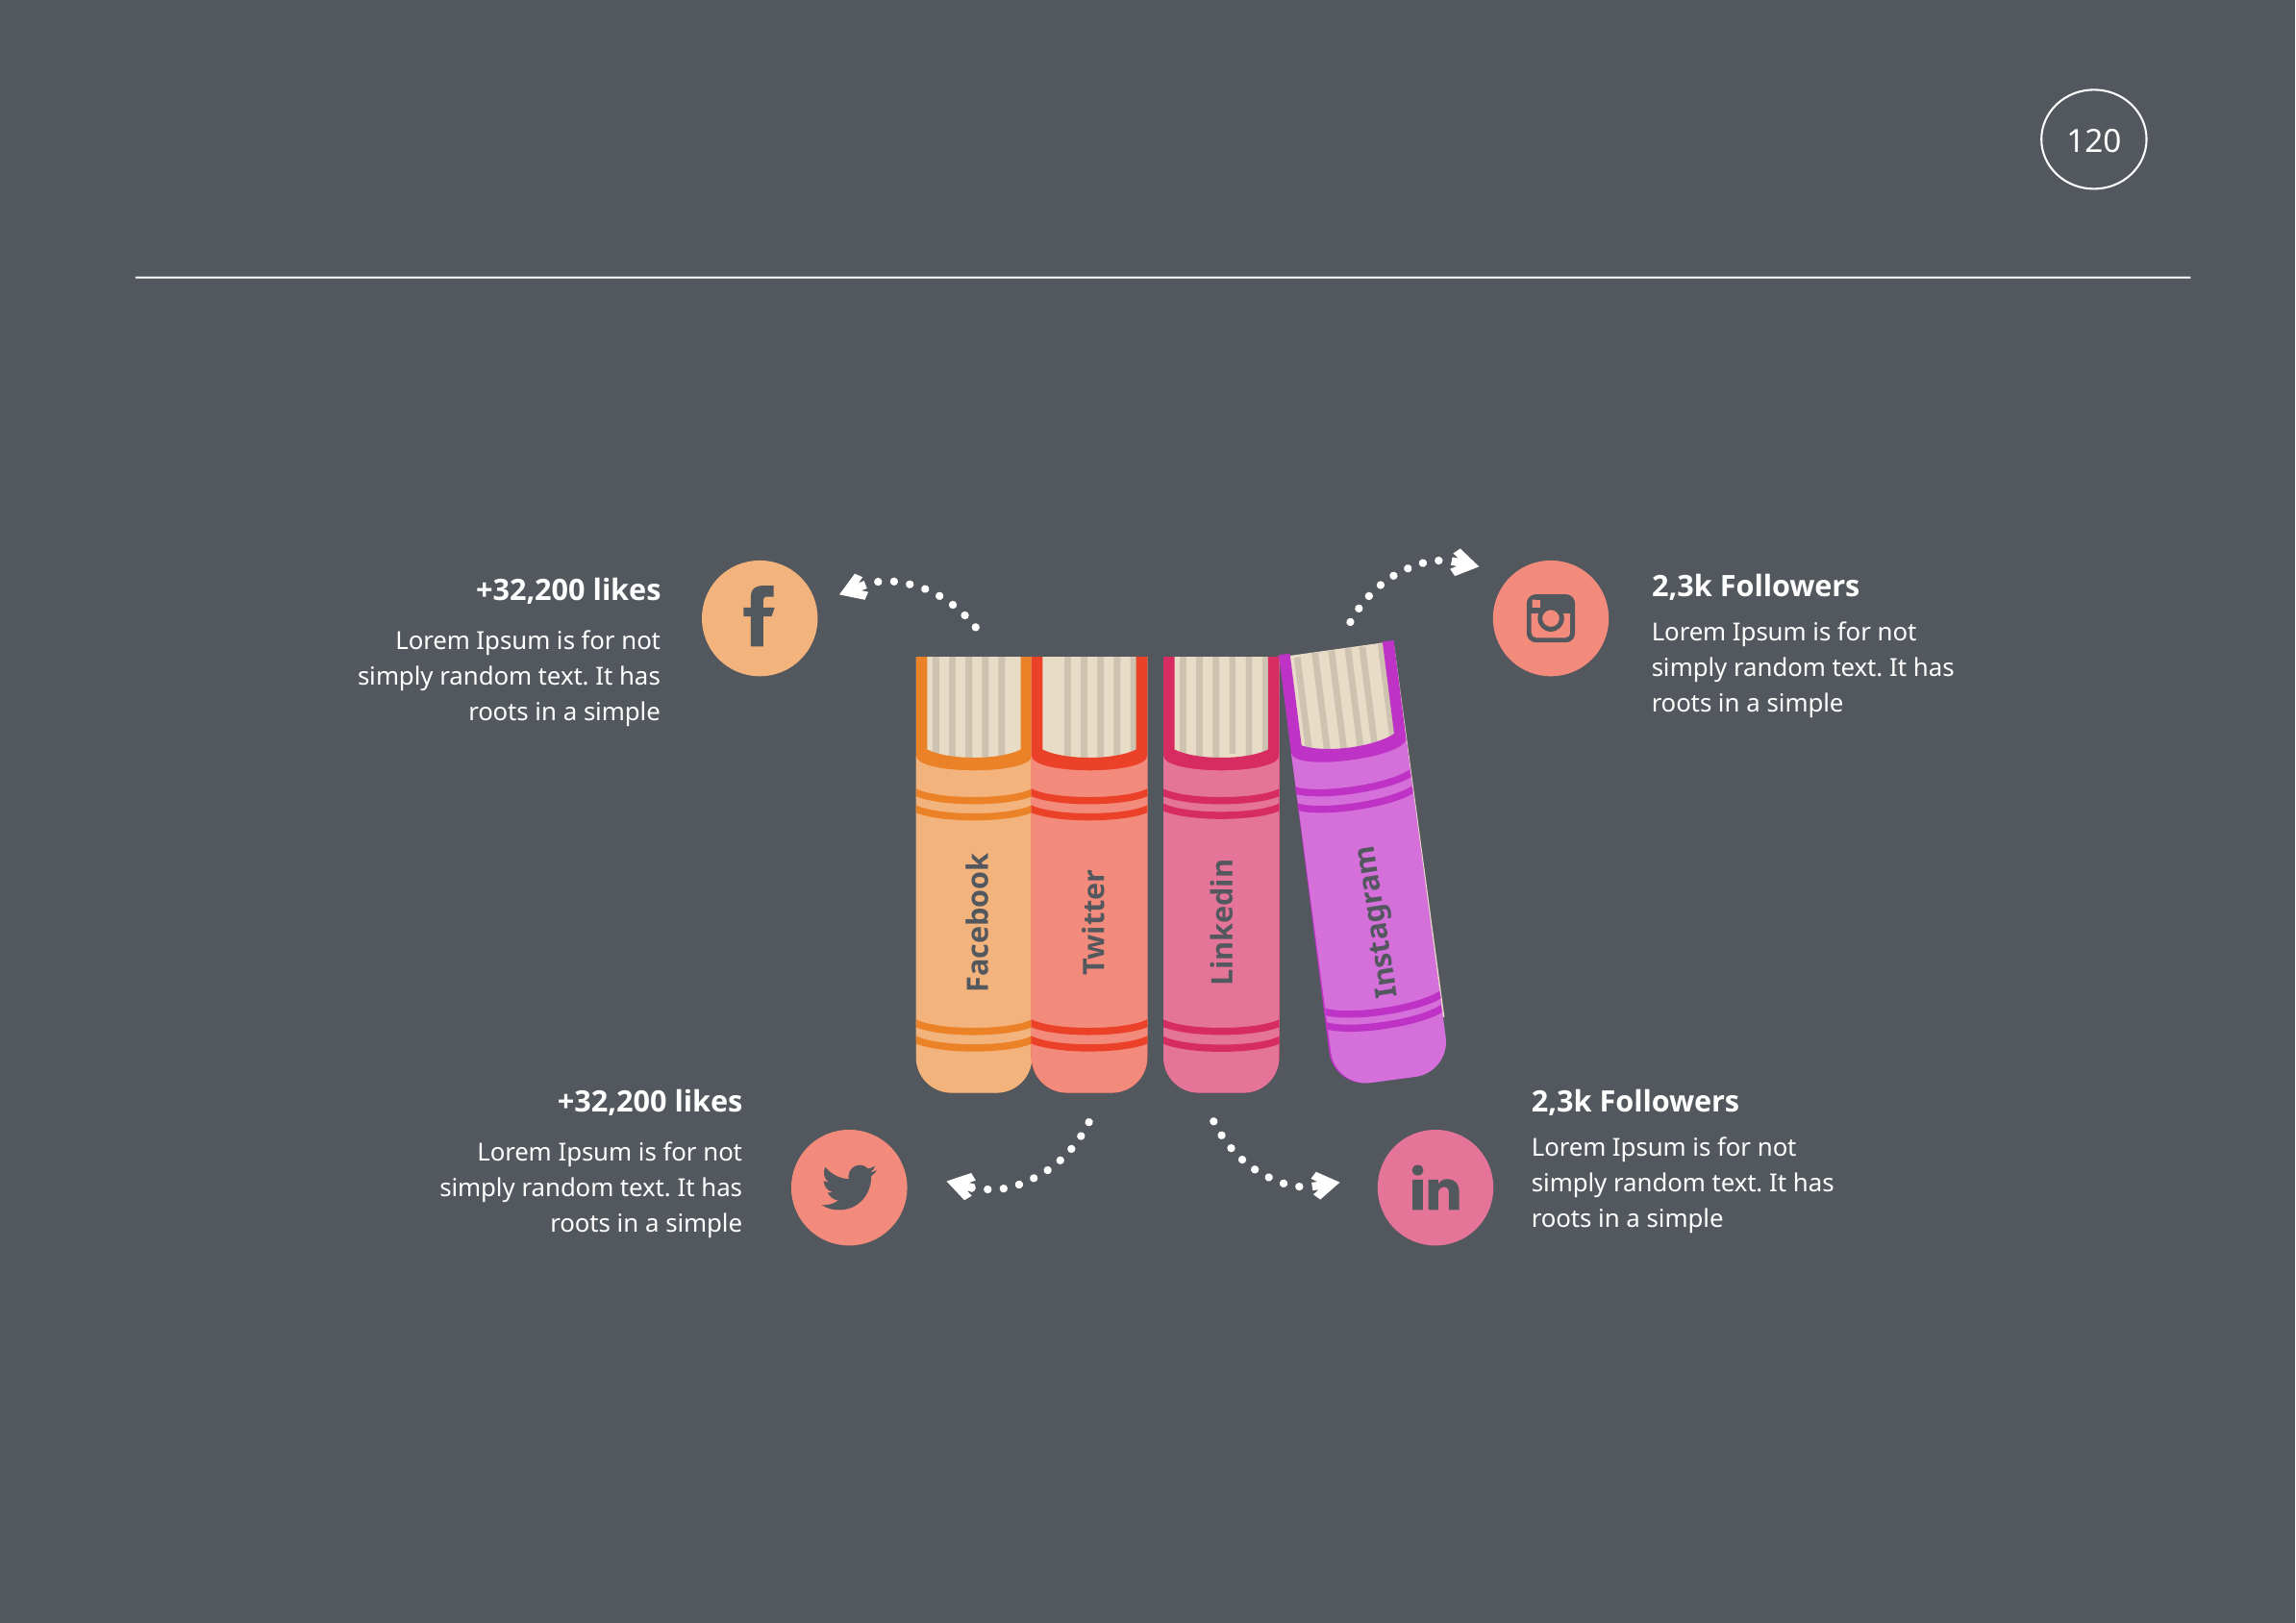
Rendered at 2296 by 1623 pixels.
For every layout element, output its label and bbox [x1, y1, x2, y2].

text_box [1350, 556, 1480, 623]
text_box [1531, 1075, 1852, 1250]
text_box [839, 582, 976, 628]
text_box [1492, 560, 1610, 677]
text_box [701, 560, 818, 677]
text_box [1651, 560, 1972, 735]
text_box [1163, 640, 1446, 1093]
slide_number [2039, 84, 2149, 191]
text_box [1213, 1121, 1340, 1192]
text_box [915, 657, 1148, 1093]
text_box [423, 1072, 743, 1246]
text_box [790, 1129, 908, 1246]
text_box [946, 1122, 1090, 1192]
text_box [341, 560, 661, 735]
text_box [1377, 1129, 1494, 1246]
